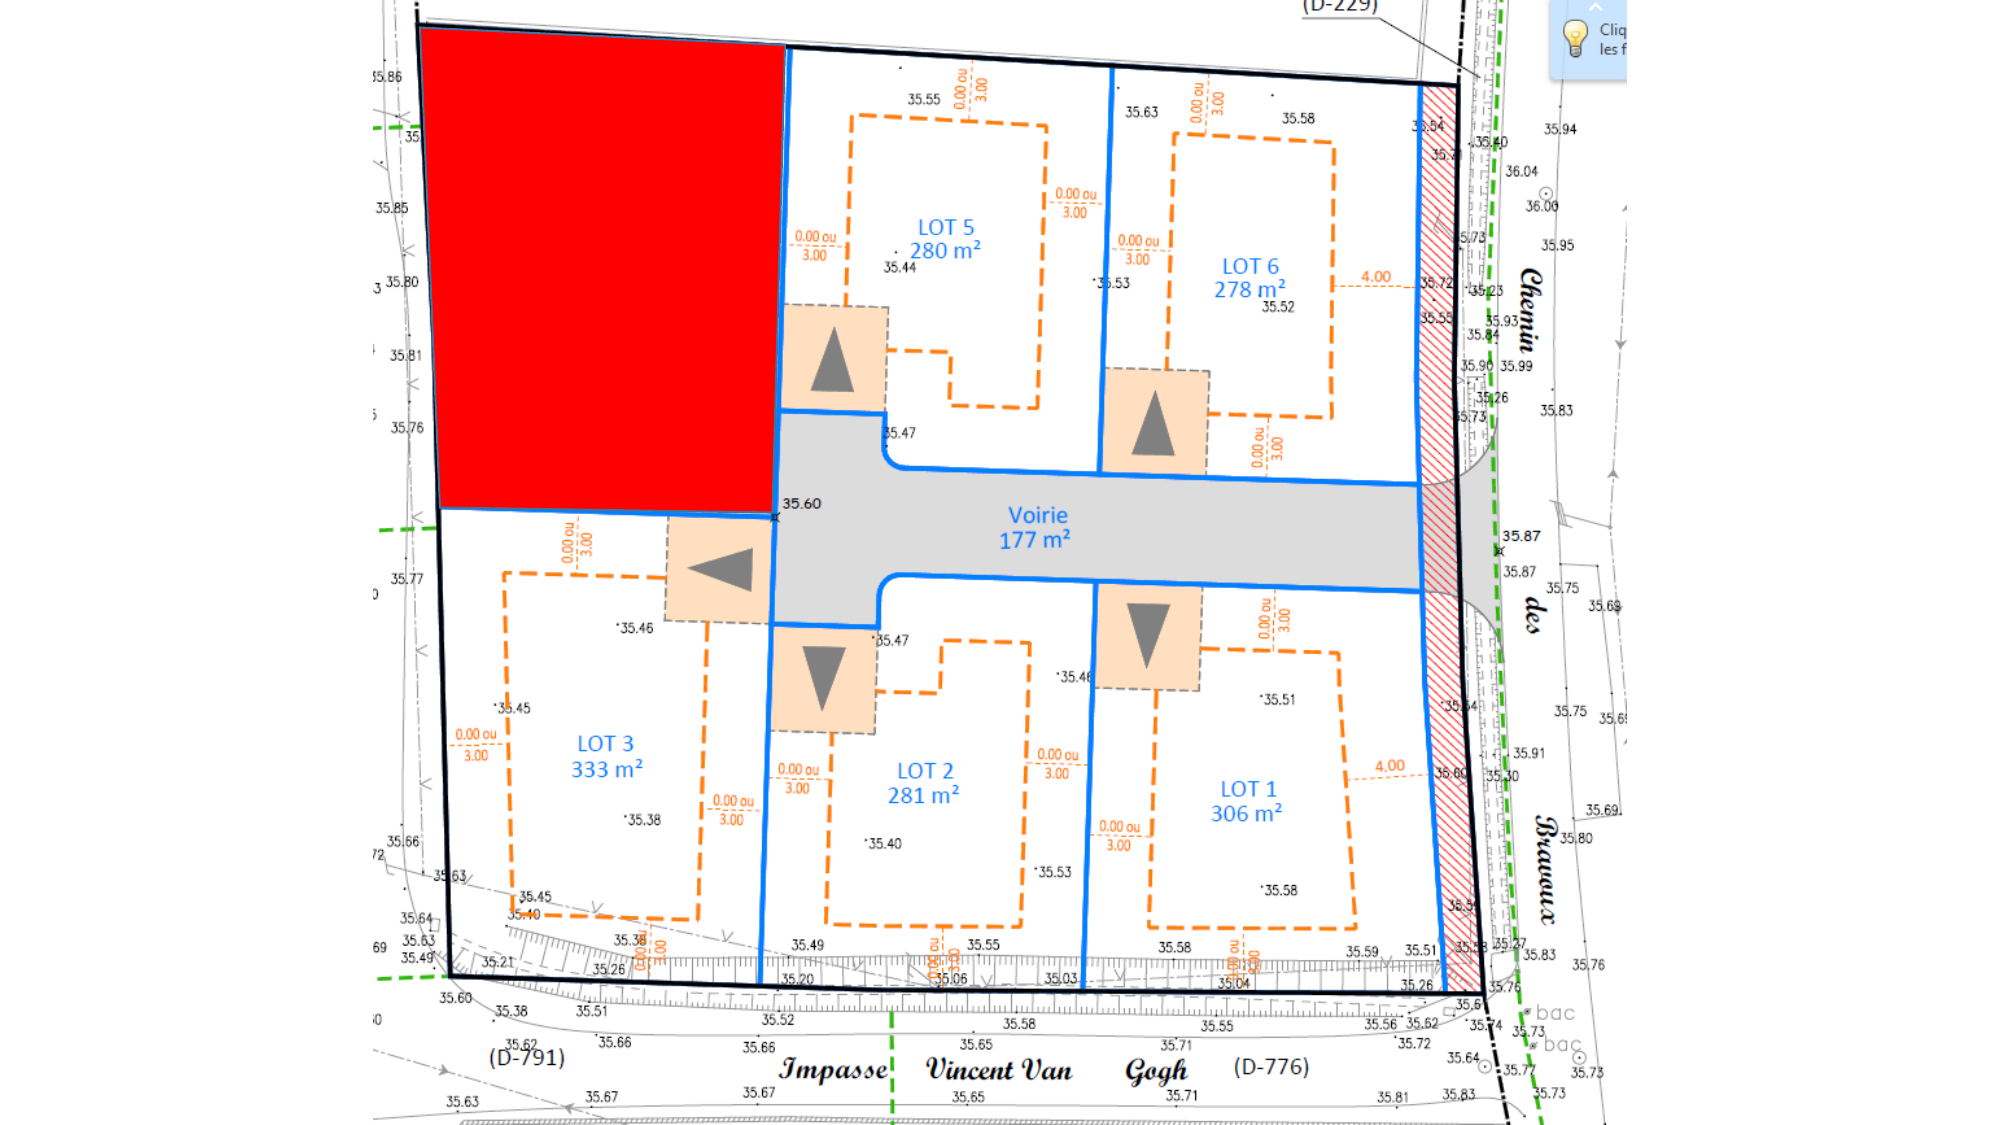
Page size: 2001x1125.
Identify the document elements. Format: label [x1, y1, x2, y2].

picture [373, 0, 1627, 1125]
